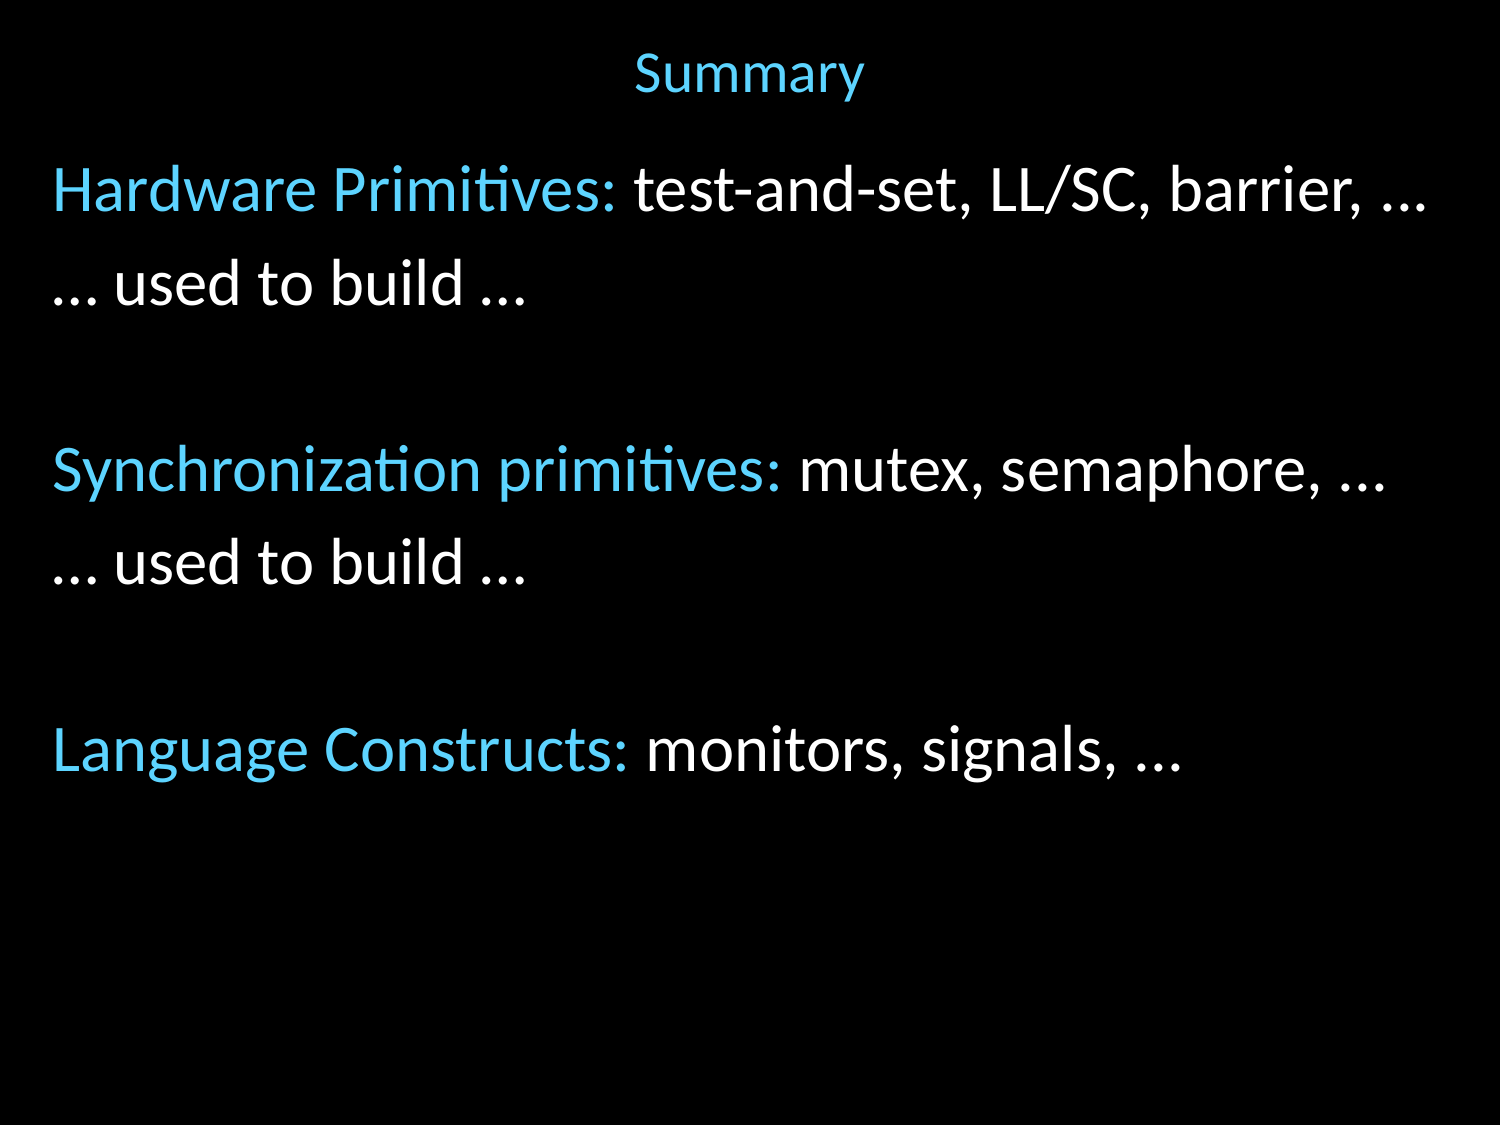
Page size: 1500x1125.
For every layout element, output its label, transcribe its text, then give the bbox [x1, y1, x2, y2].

title Summary [37, 24, 1463, 113]
list Hardware Primitives: test-and-set, LL/SC, barrier, ... … used to build … Synchronization primitives: mutex, semaphore, ... … used to build … Language Constructs: monitors, signals, ... [37, 137, 1463, 1063]
